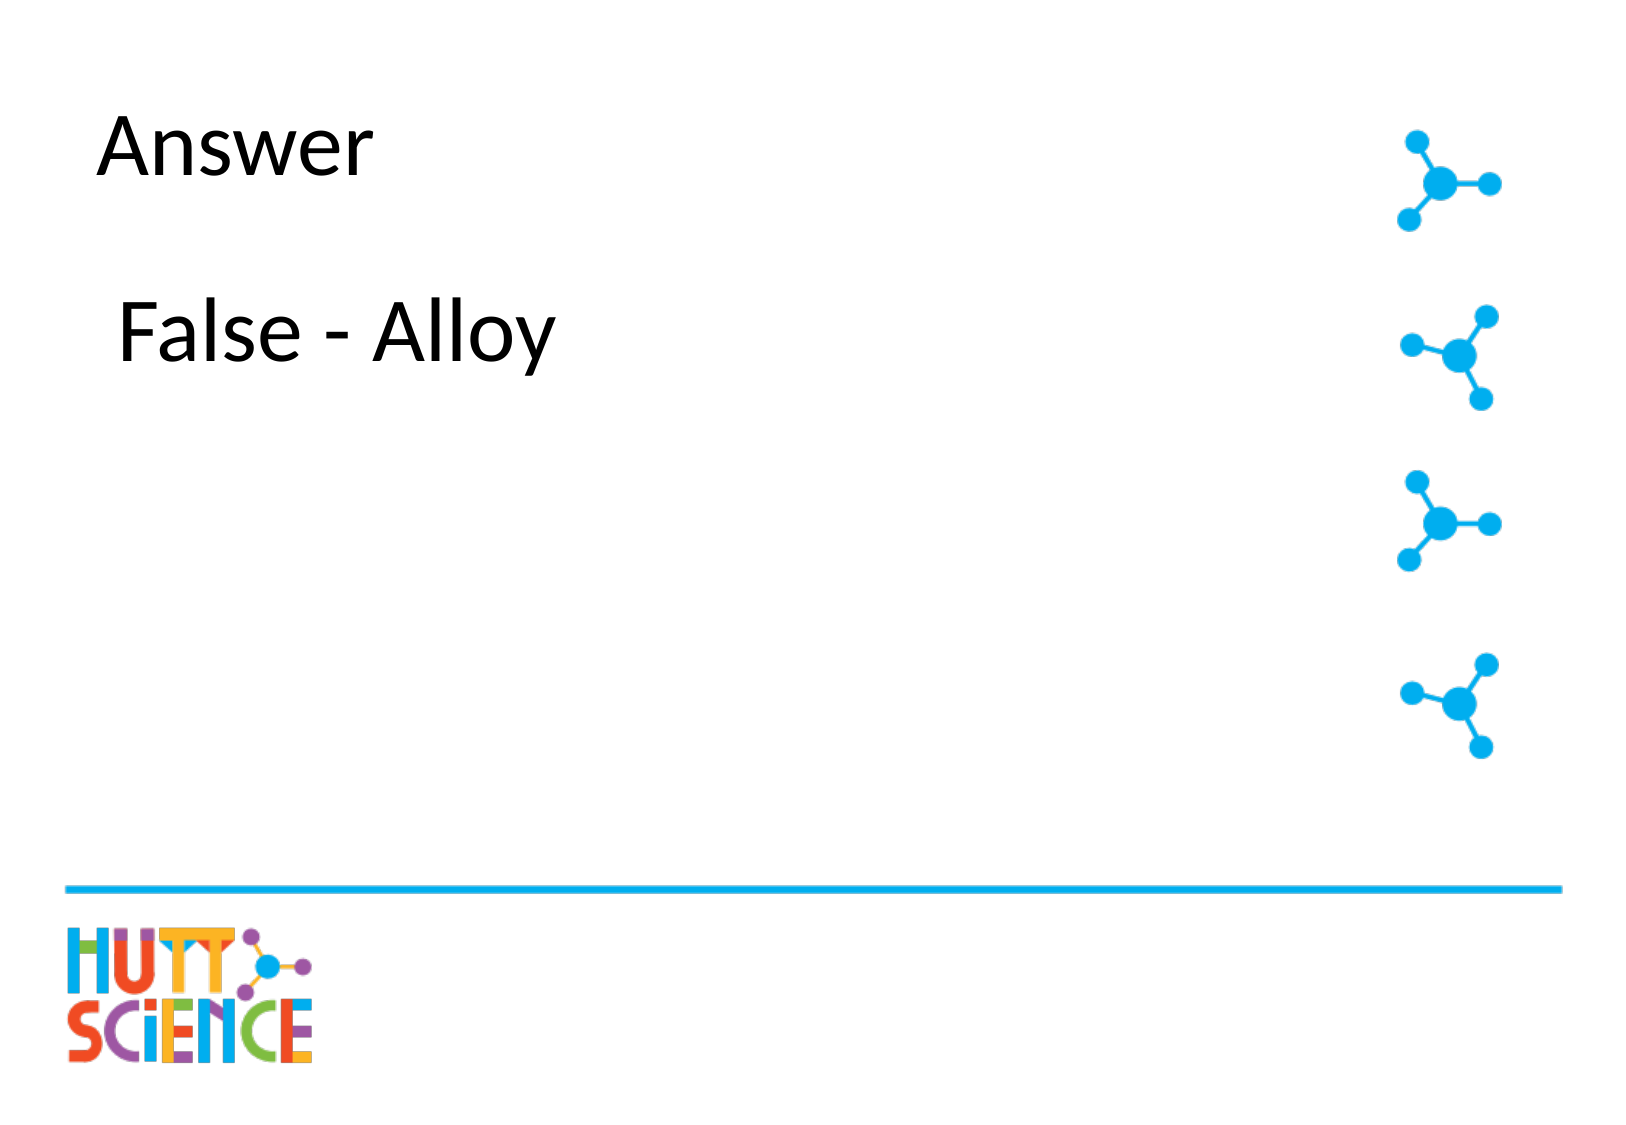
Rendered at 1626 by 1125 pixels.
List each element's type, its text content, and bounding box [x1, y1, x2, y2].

title Answer [81, 45, 1544, 233]
list False - Alloy [81, 262, 1380, 880]
